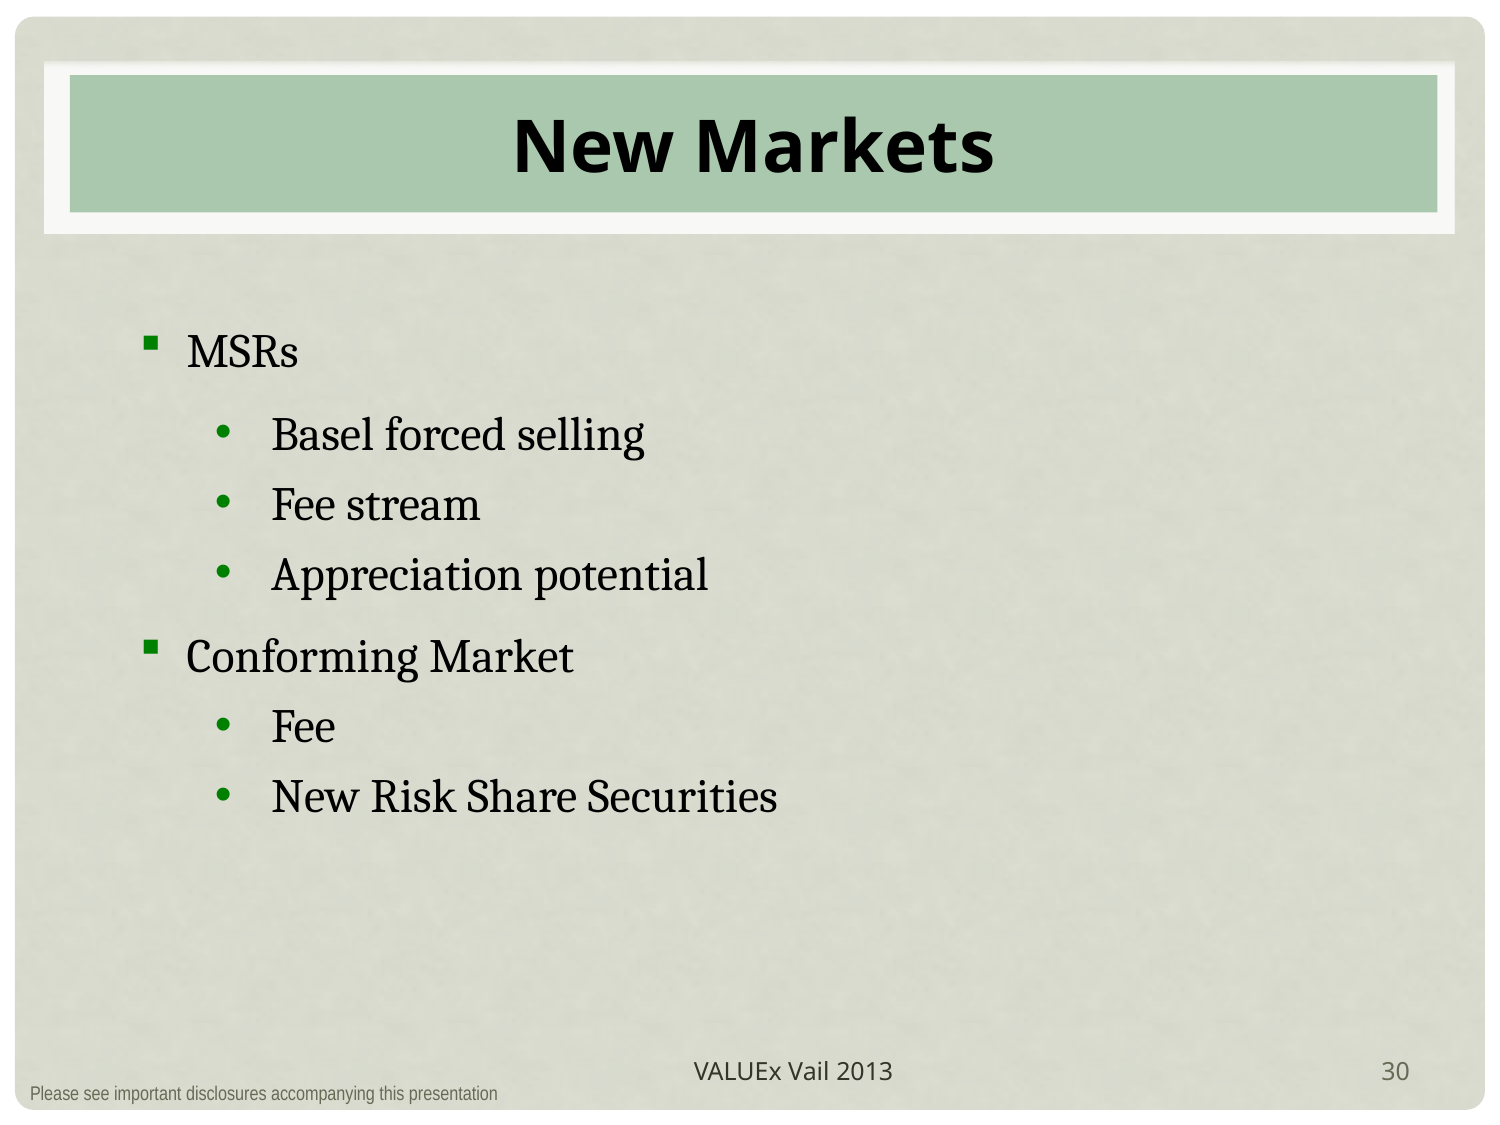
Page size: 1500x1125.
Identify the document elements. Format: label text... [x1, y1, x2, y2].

text_box MSRs Basel forced selling Fee stream Appreciation potential Conforming Market Fee New Risk Share Securities [124, 312, 1388, 885]
title New Markets [69, 75, 1438, 213]
slide_number 30 [1074, 1042, 1425, 1103]
footer VALUEx Vail 2013 [624, 1042, 963, 1103]
slide_number Please see important disclosures accompanying this presentation [15, 1062, 588, 1123]
